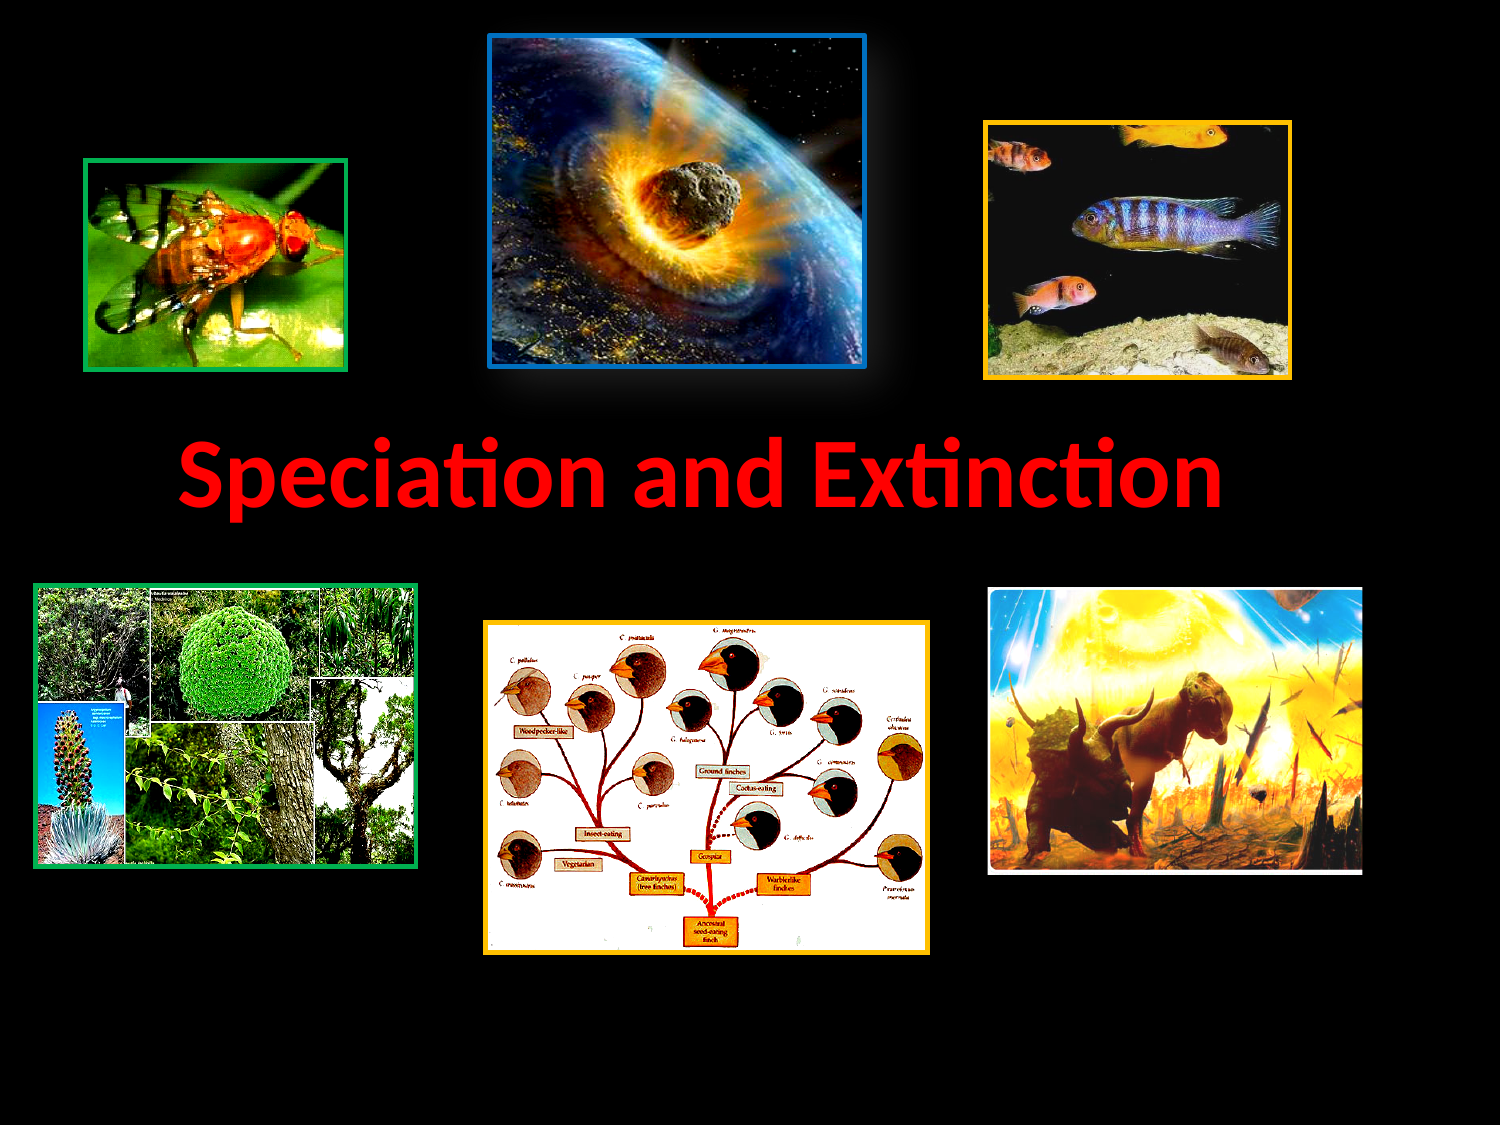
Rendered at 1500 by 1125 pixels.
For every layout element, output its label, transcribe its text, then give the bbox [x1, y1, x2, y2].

picture [491, 37, 863, 365]
picture [37, 587, 414, 865]
picture [487, 624, 926, 951]
picture [987, 587, 1363, 876]
picture [87, 162, 344, 368]
picture [987, 124, 1288, 376]
list Speciation and Extinction [162, 399, 1500, 663]
